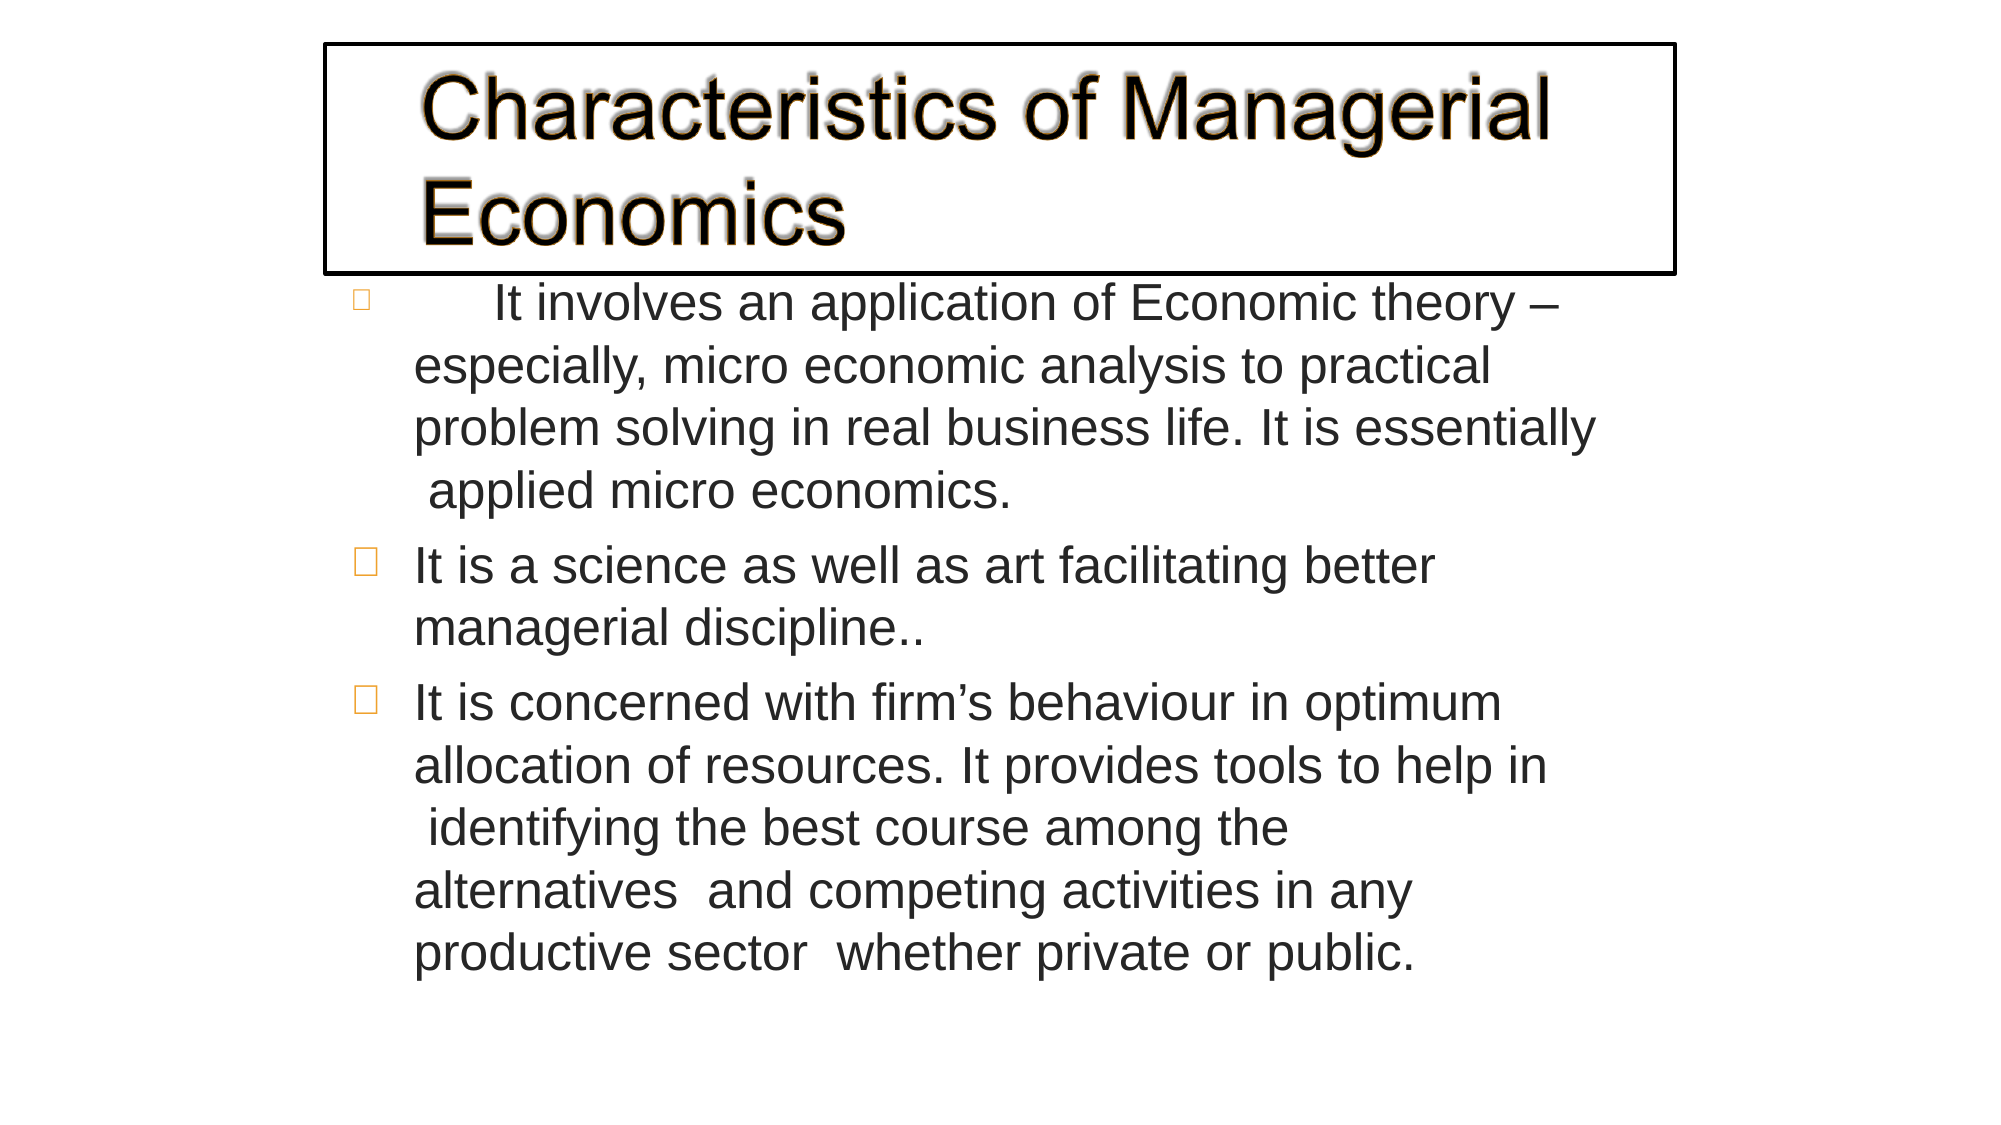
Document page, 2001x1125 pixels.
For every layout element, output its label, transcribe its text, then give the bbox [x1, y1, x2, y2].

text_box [322, 41, 1678, 276]
text_box It involves an application of Economic theory – especially, micro economic analysis to practical problem solving in real business life. It is essentially applied micro economics. It is a science as well as art facilitating better managerial discipline.. It is concerned with firm’s behaviour in optimum allocation of resources. It provides tools to help in identifying the best course among the alternatives and competing activities in any productive sector whether private or public. [348, 276, 1605, 982]
